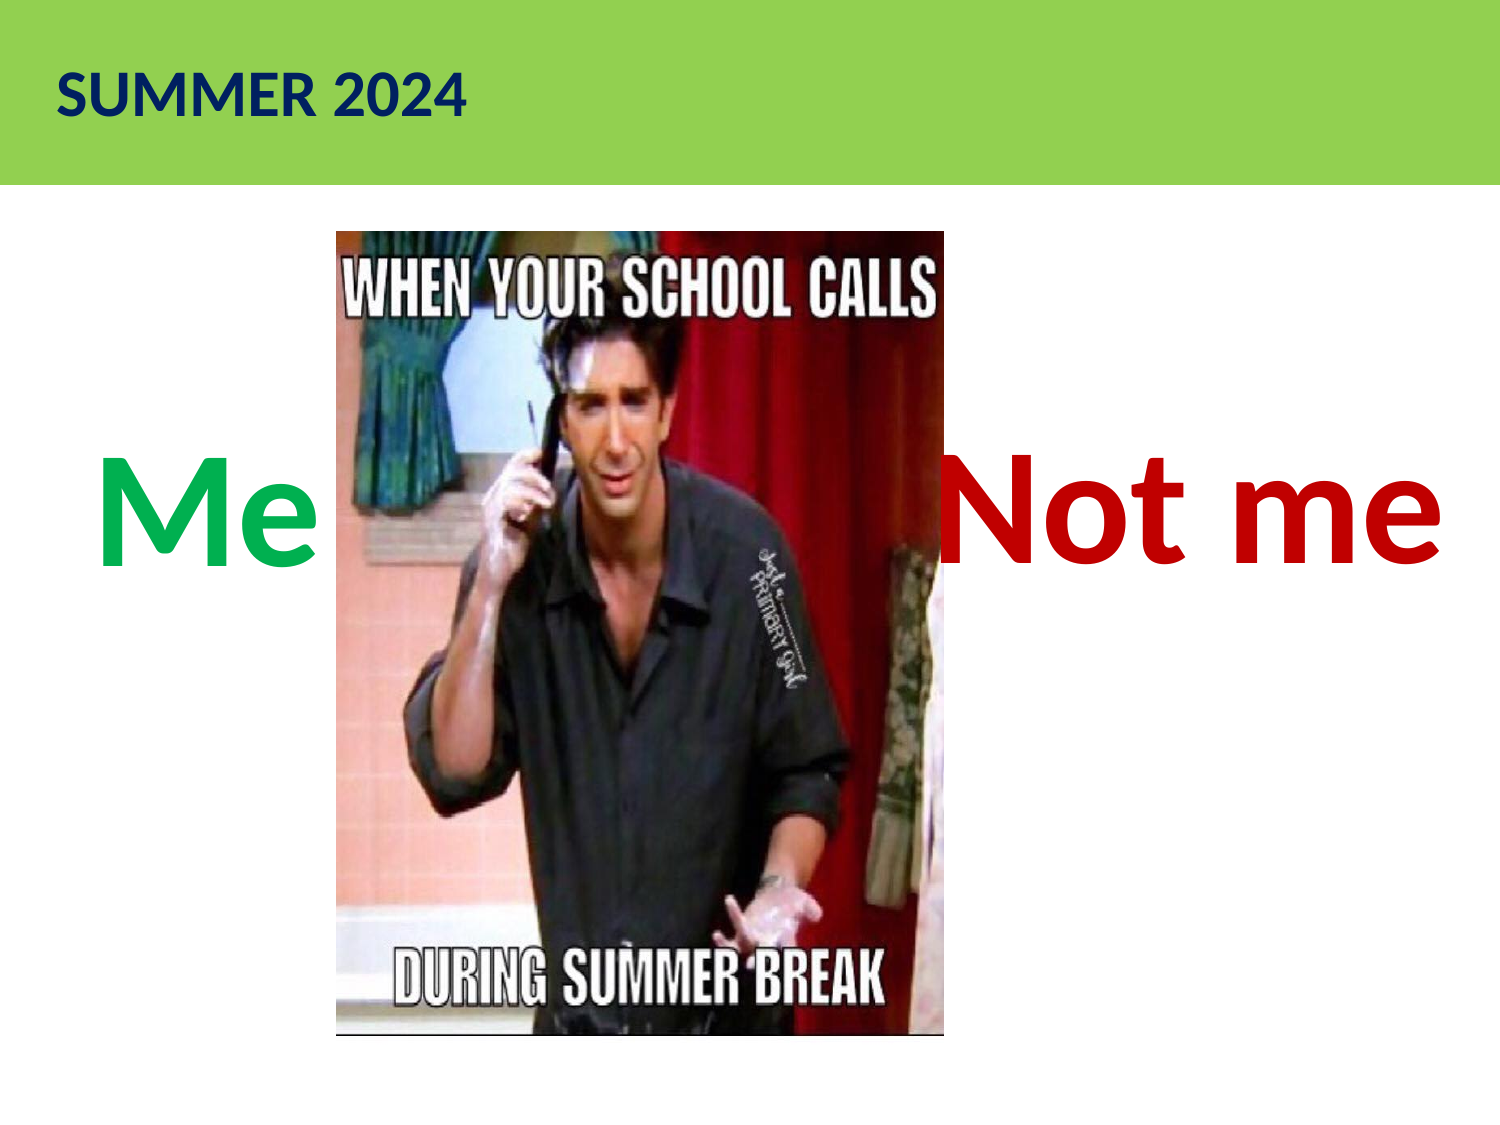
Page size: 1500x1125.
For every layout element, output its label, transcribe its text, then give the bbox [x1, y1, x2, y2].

text_box SUMMER 2024 [41, 42, 1288, 138]
text_box Me [77, 392, 336, 808]
text_box Not me [944, 389, 1499, 604]
picture [336, 231, 944, 1045]
text_box [0, 0, 1500, 185]
